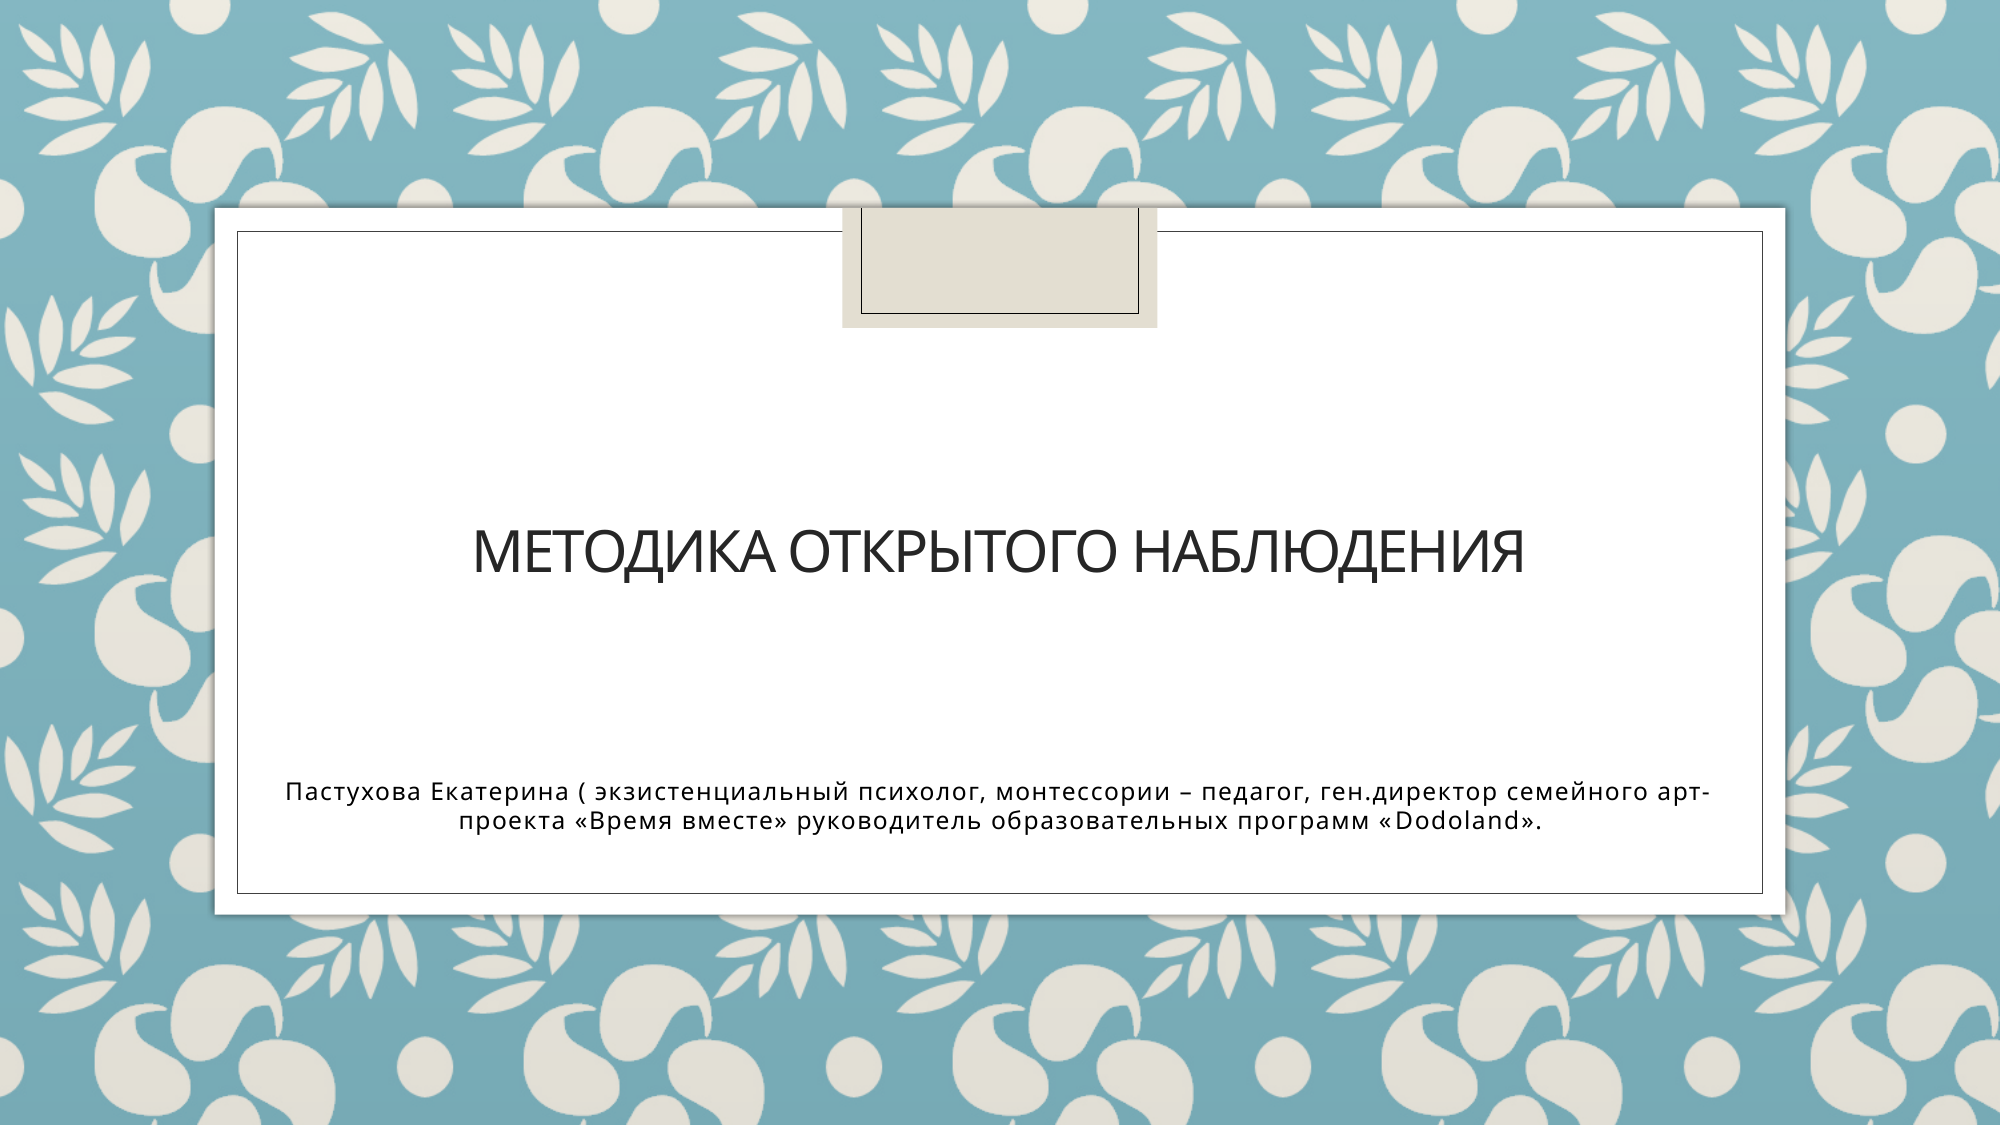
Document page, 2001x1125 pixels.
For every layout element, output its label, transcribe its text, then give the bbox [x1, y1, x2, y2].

title Методика открытого наблюдения [256, 343, 1744, 768]
subtitle Пастухова Екатерина ( экзистенциальный психолог, монтессории – педагог, ген.директор семейного арт-проекта «Время вместе» руководитель образовательных программ «Dodoland». [256, 768, 1745, 844]
